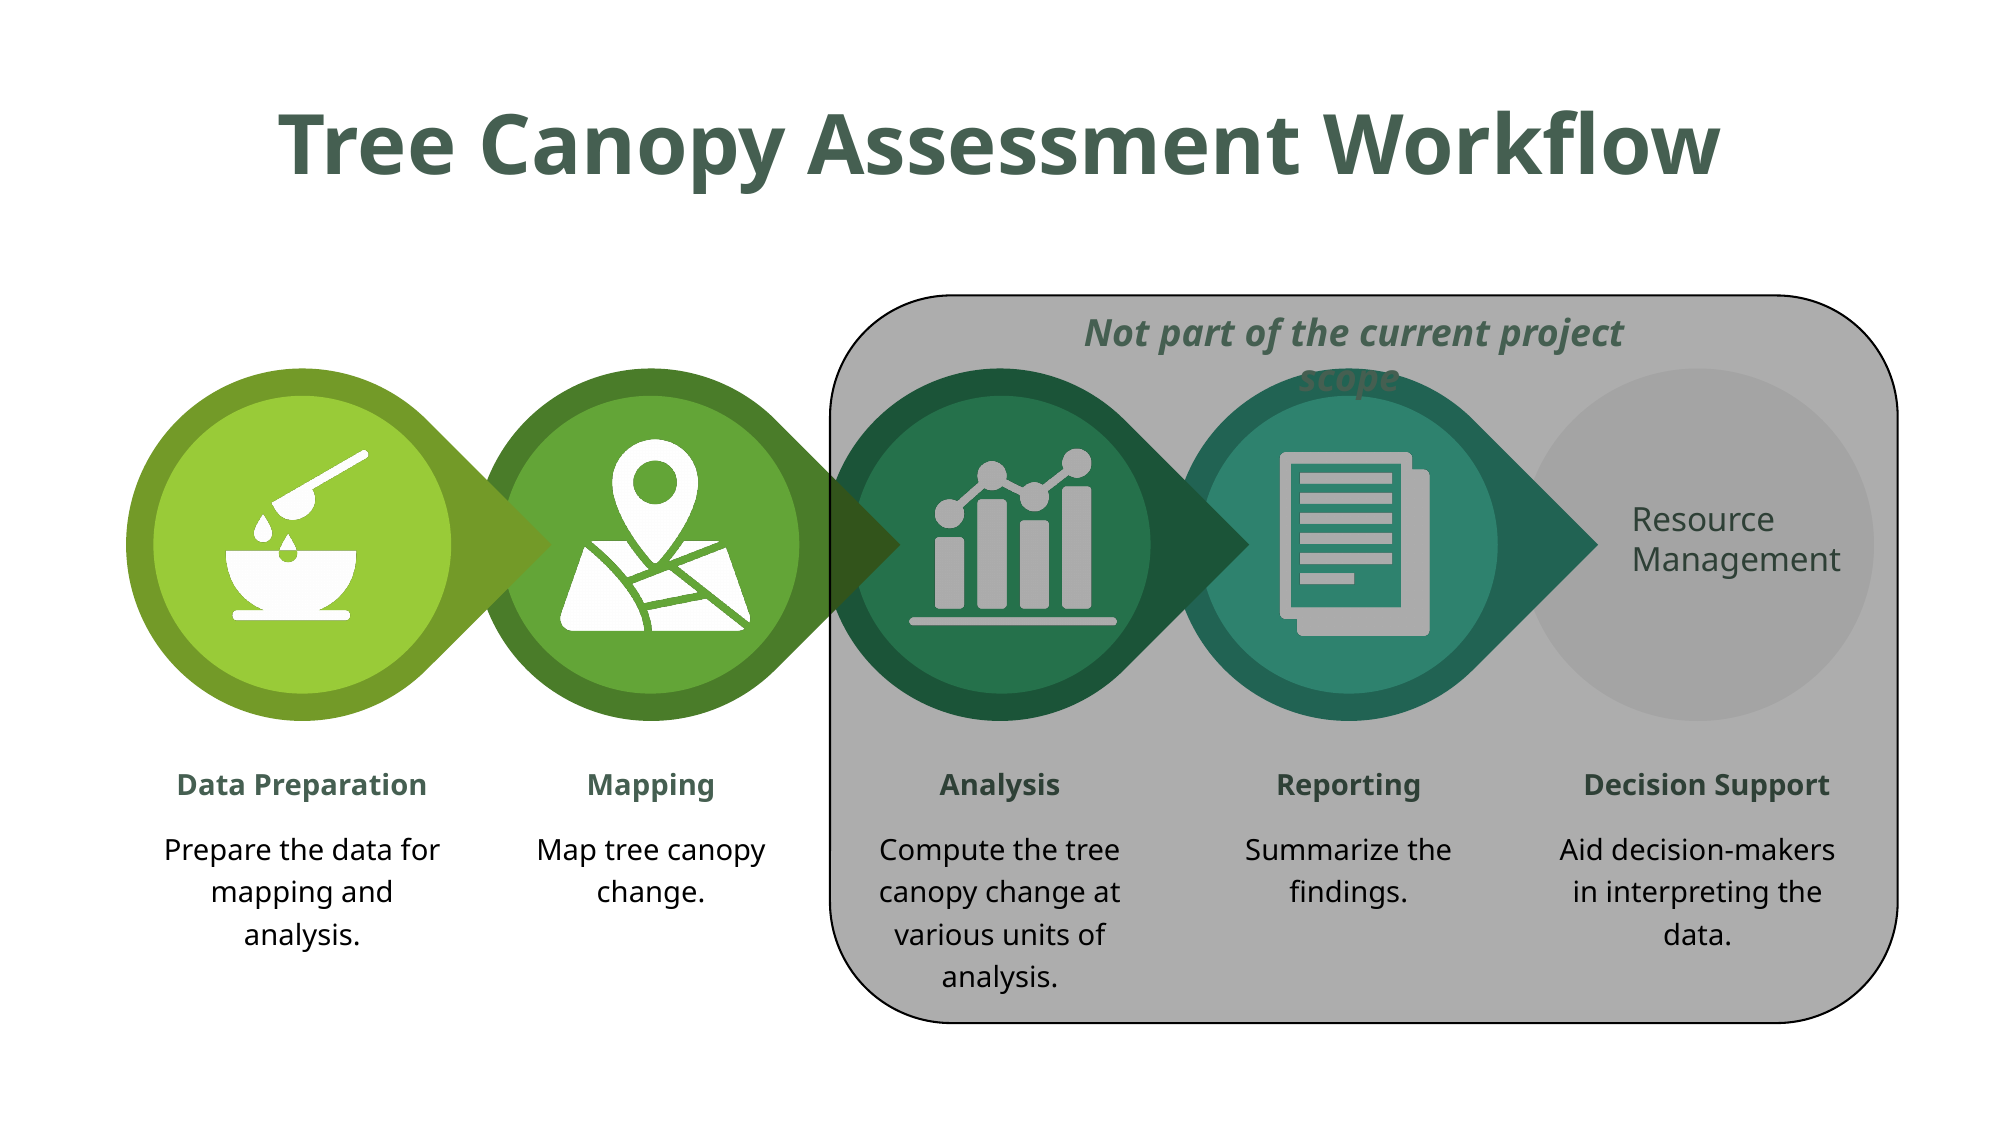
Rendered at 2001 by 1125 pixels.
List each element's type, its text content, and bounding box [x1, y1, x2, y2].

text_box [125, 368, 1874, 996]
picture [909, 429, 1117, 636]
picture [196, 434, 398, 637]
picture [1262, 452, 1447, 636]
text_box Tree Canopy Assessment Workflow [262, 83, 1737, 199]
text_box [839, 294, 1899, 976]
text_box Not part of the current project scope [1050, 301, 1659, 368]
text_box [873, 996, 1855, 1025]
picture [541, 421, 769, 649]
